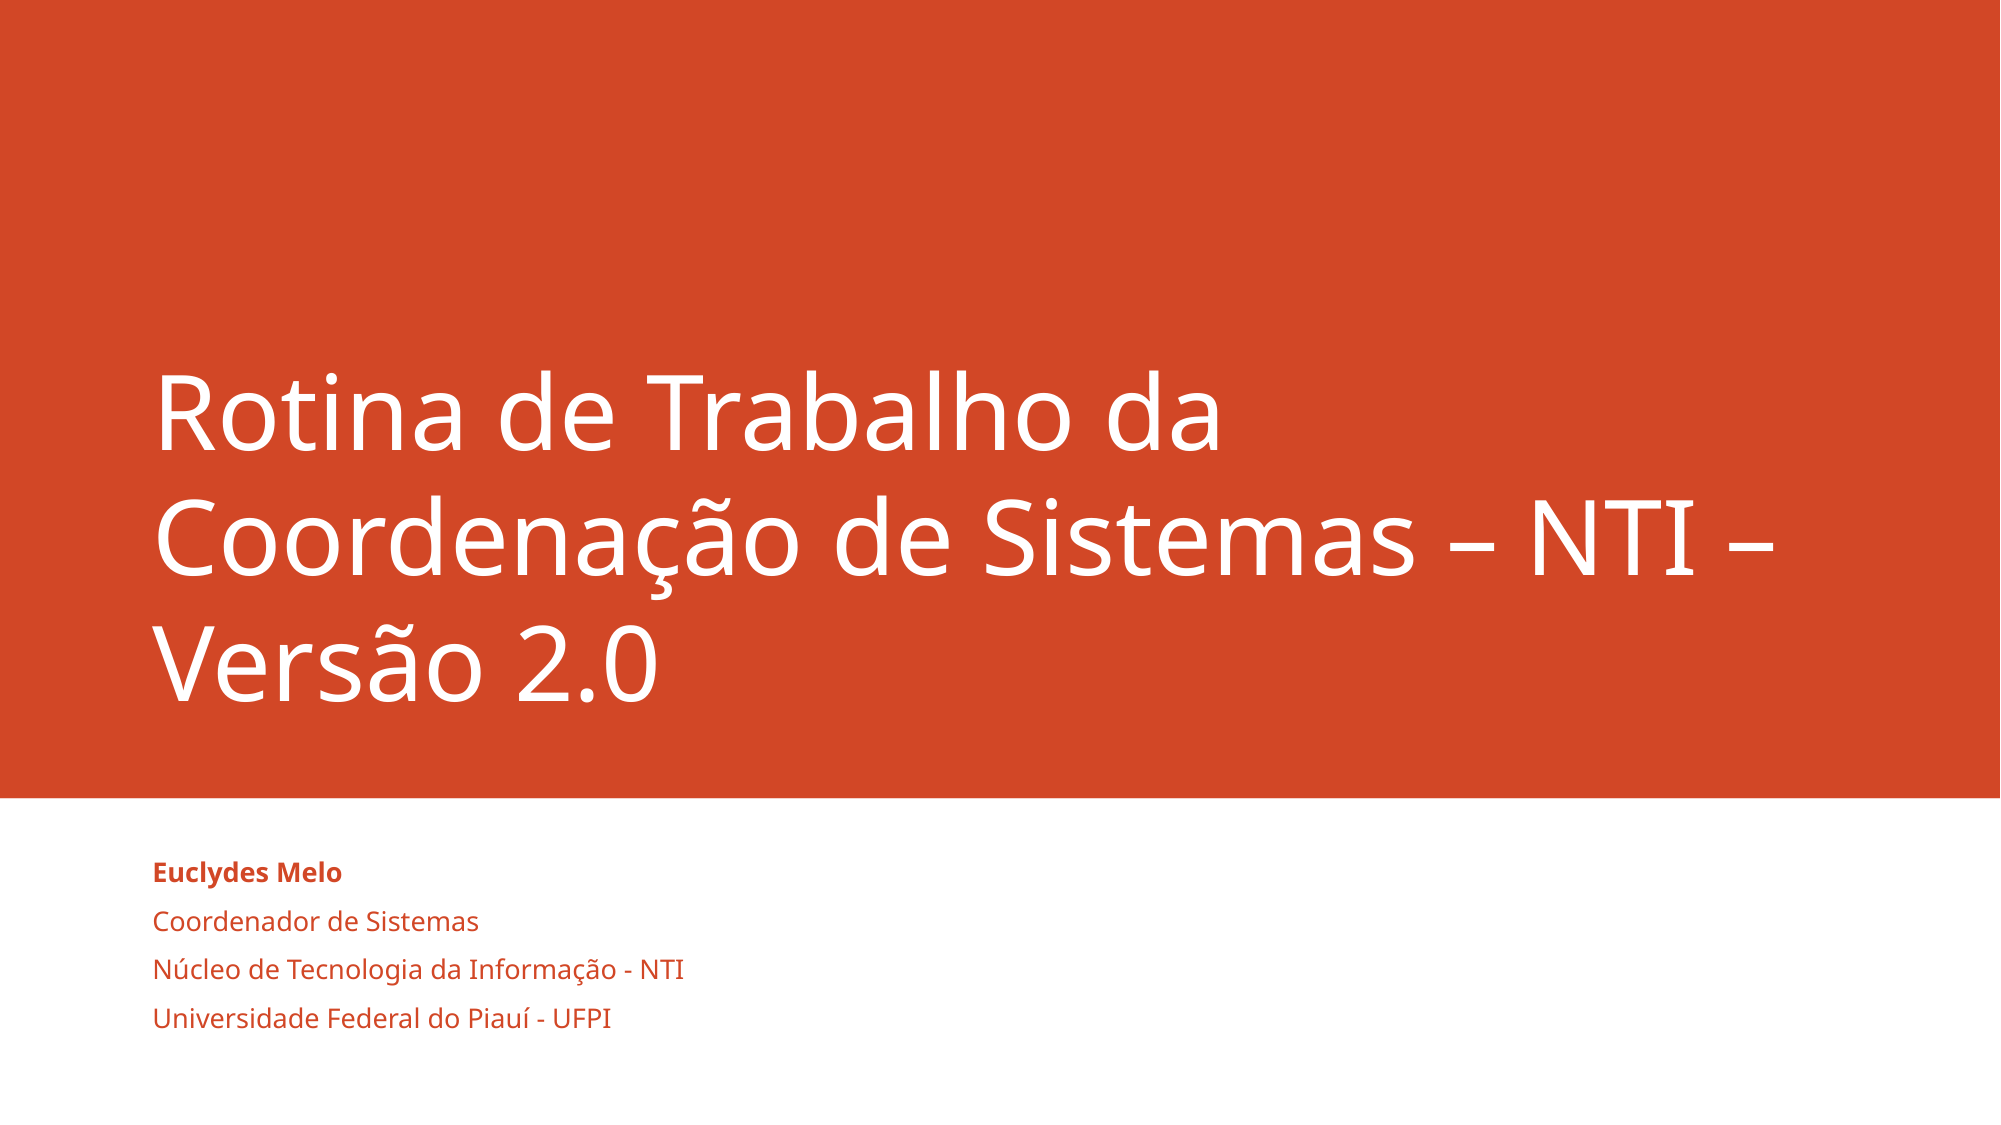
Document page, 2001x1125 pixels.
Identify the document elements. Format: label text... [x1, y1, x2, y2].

subtitle Euclydes Melo Coordenador de Sistemas Núcleo de Tecnologia da Informação - NTI Universidade Federal do Piauí - UFPI [137, 838, 1480, 1043]
title Rotina de Trabalho da Coordenação de Sistemas – NTI – Versão 2.0 [137, 338, 1863, 730]
